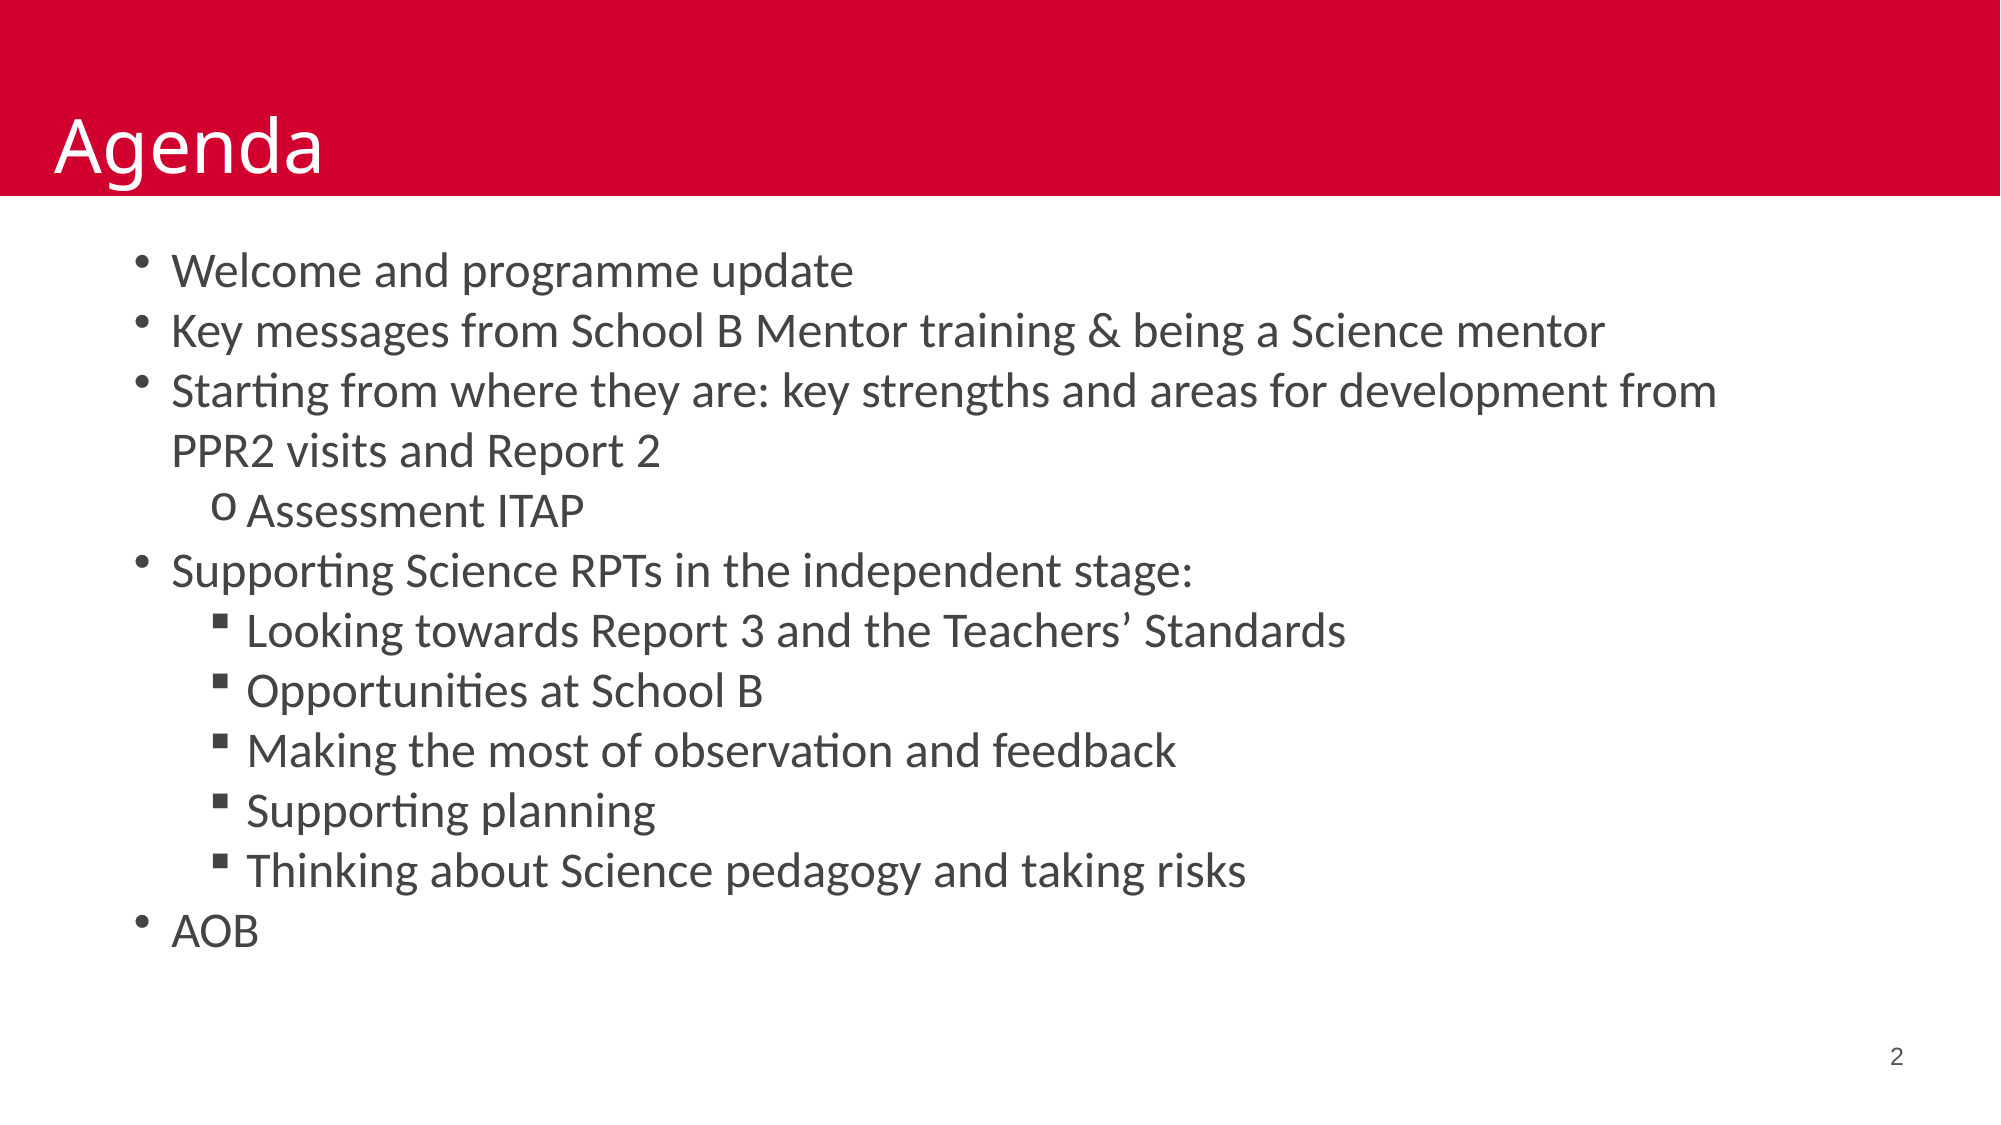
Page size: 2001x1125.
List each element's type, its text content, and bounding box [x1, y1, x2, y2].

text_box Welcome and programme update ​ Key messages from School B Mentor training & being a Science mentor ​ Starting from where they are: key strengths and areas for development from PPR2 visits and Report 2 ​ Assessment ITAP Supporting Science RPTs in the independent stage: ​ Looking towards Report 3 and the Teachers’ Standards Opportunities at School B​ Making the most of observation and feedback​ Supporting planning Thinking about Science pedagogy and taking risks​ AOB ​ [118, 230, 1830, 966]
slide_number 2 [1756, 1040, 1904, 1083]
title Agenda [55, 30, 1930, 188]
